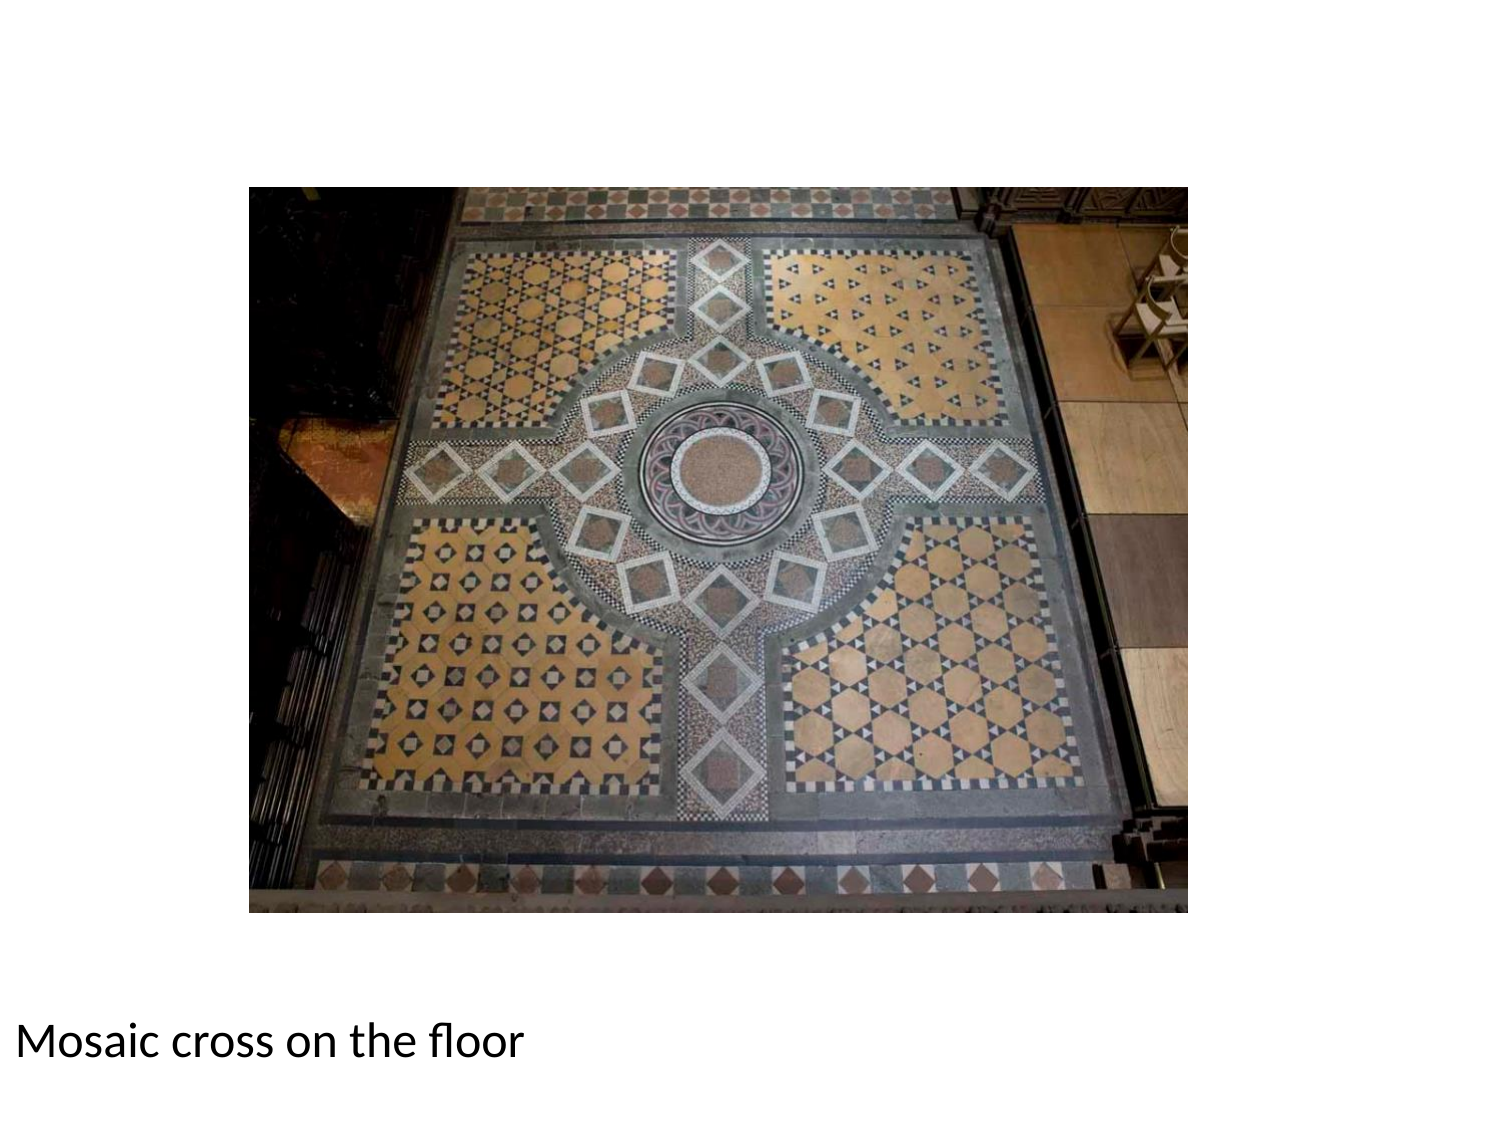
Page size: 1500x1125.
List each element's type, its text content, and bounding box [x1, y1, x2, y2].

text_box Mosaic cross on the floor [0, 999, 650, 1075]
picture [249, 187, 1188, 913]
